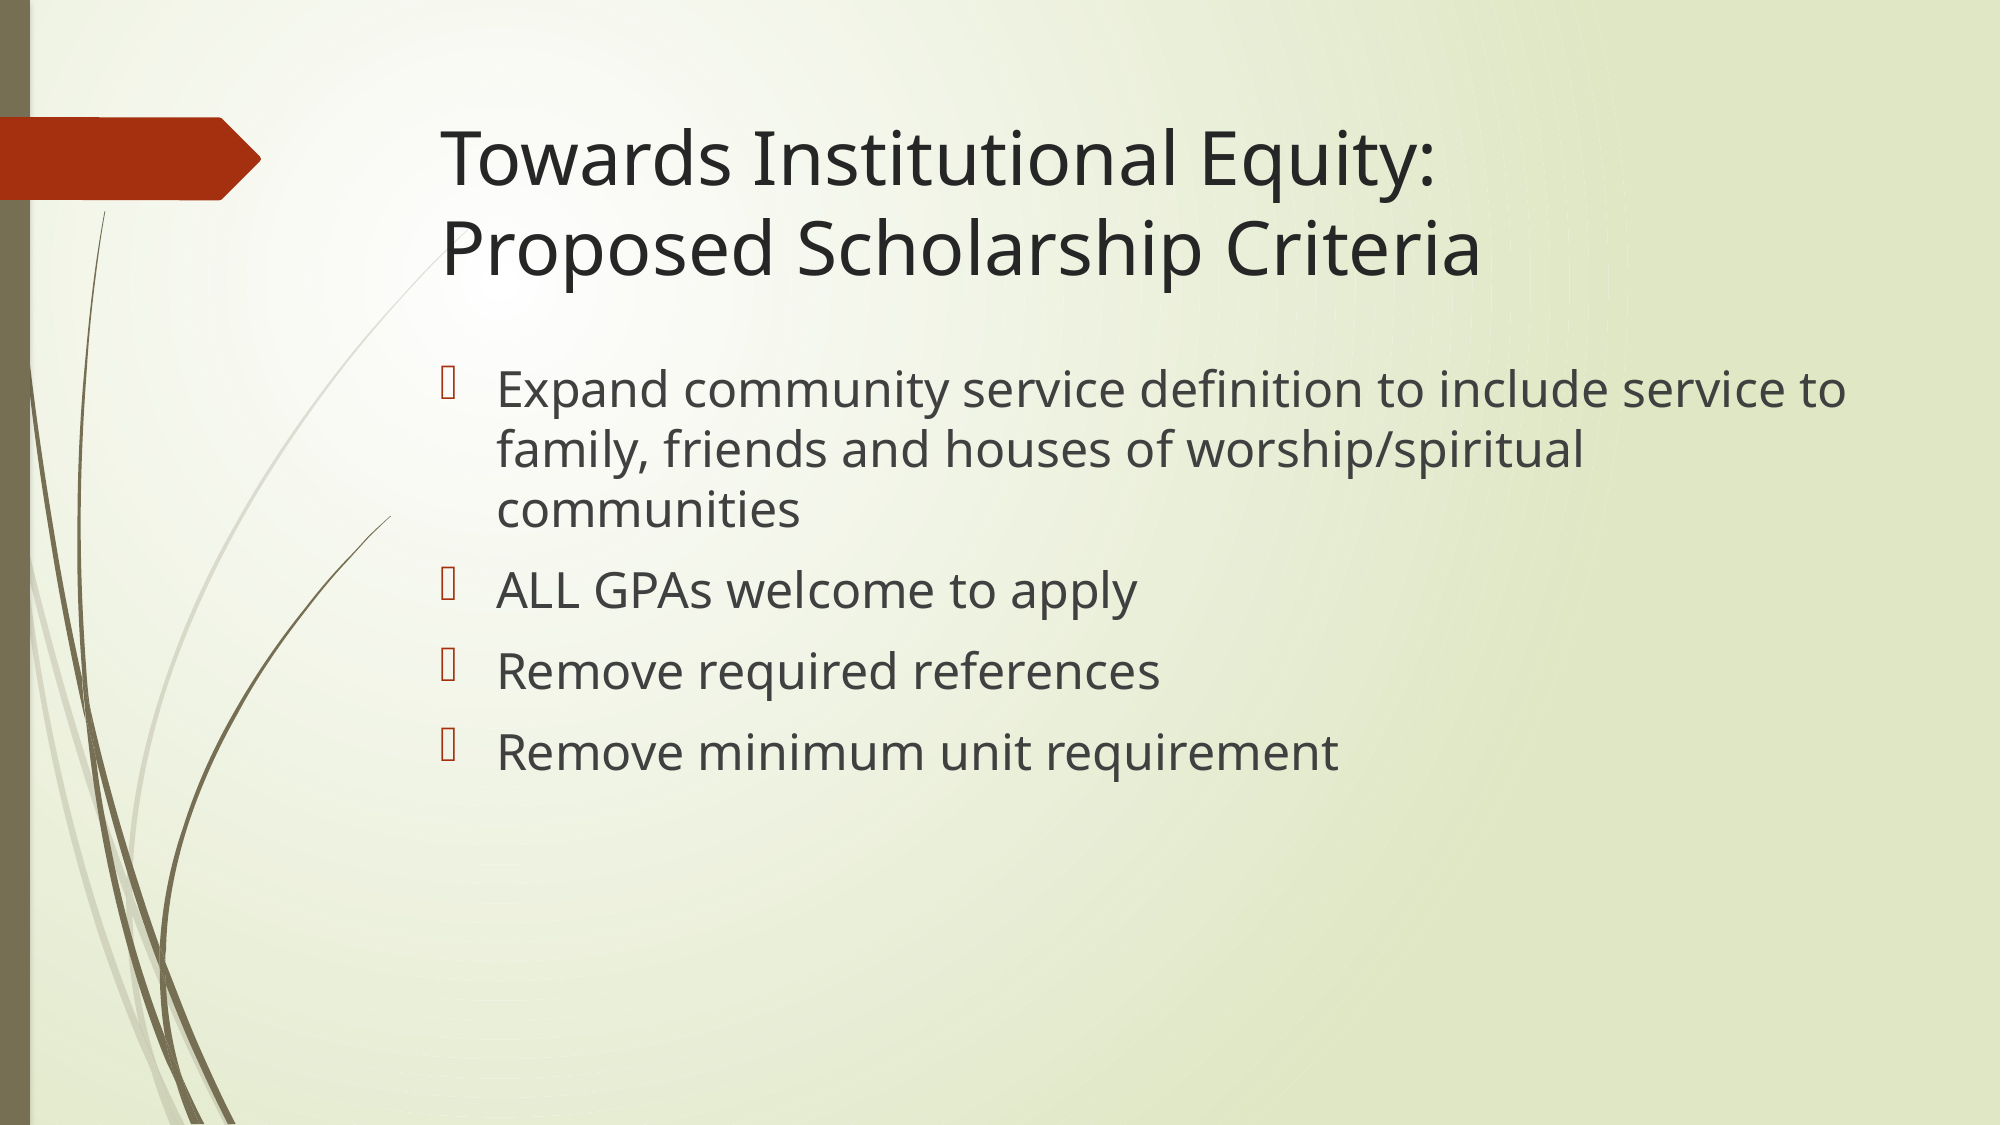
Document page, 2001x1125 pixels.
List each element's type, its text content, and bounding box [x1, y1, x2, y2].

list Expand community service definition to include service to family, friends and houses of worship/spiritual communities ALL GPAs welcome to apply Remove required references Remove minimum unit requirement [424, 350, 1888, 970]
title Towards Institutional Equity: Proposed Scholarship Criteria [425, 102, 1888, 313]
